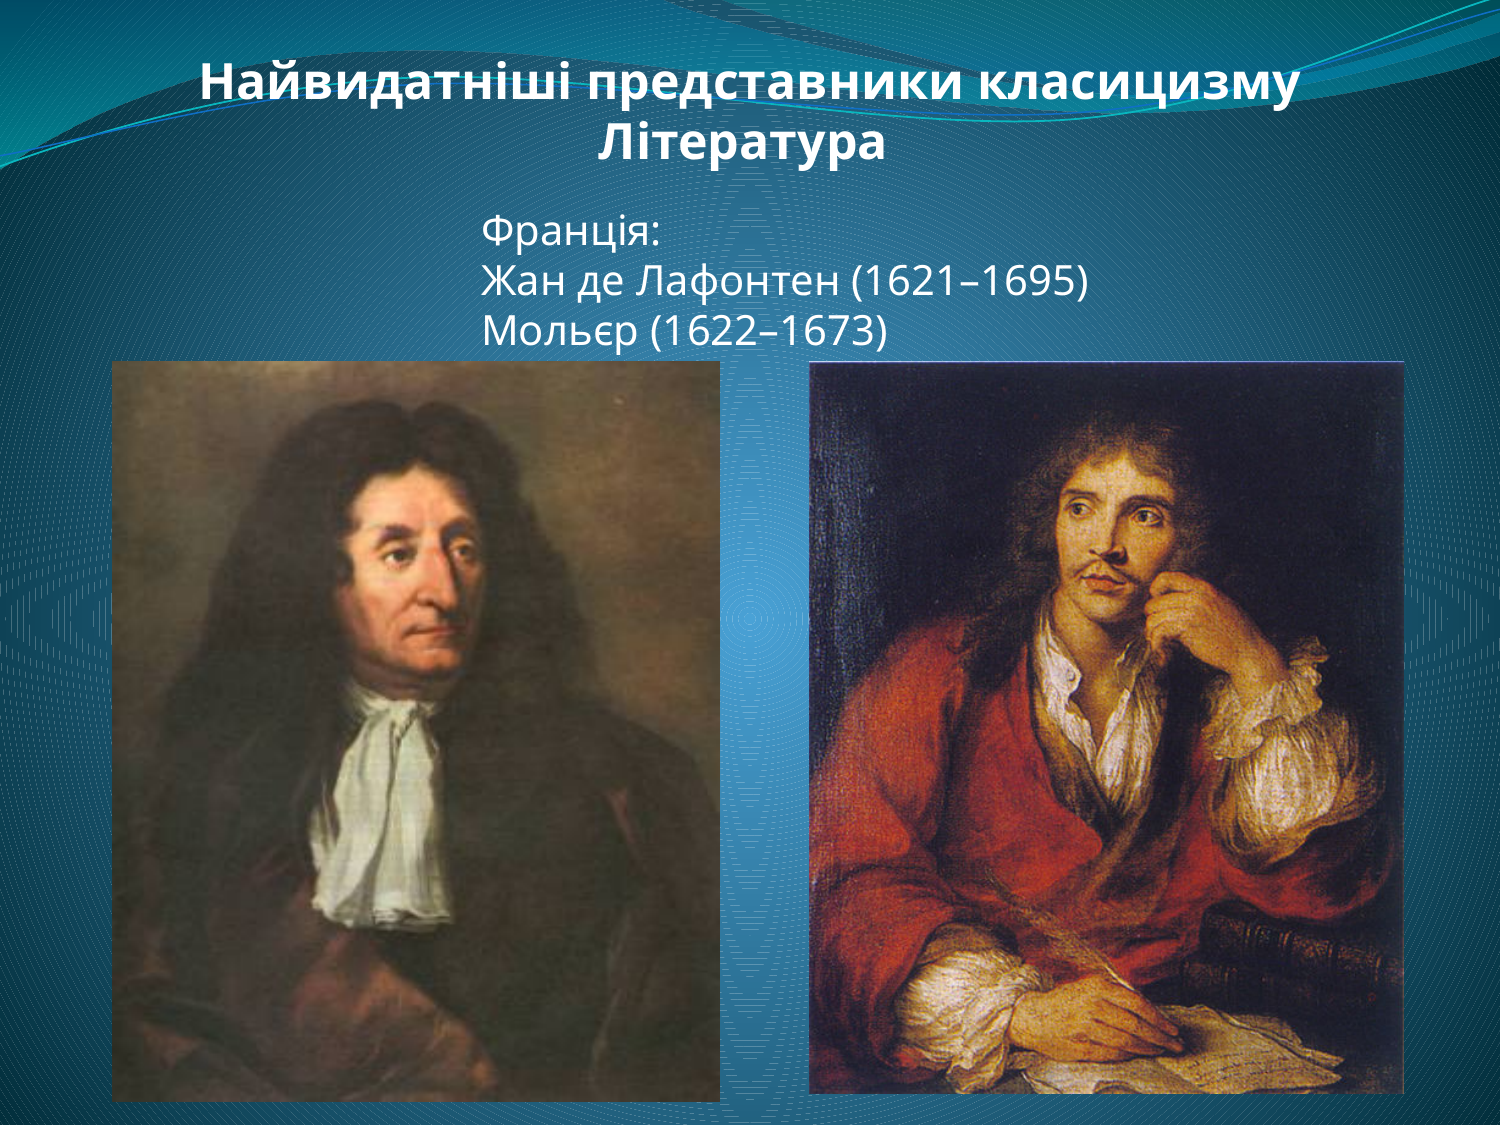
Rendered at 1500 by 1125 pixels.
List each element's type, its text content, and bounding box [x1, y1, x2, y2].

text_box Франція: Жан де Лафонтен (1621–1695) Мольєр (1622–1673) [466, 196, 1128, 362]
picture [111, 361, 720, 1102]
text_box Найвидатніші представники класицизму Література [29, 42, 1471, 178]
picture [808, 361, 1404, 1095]
